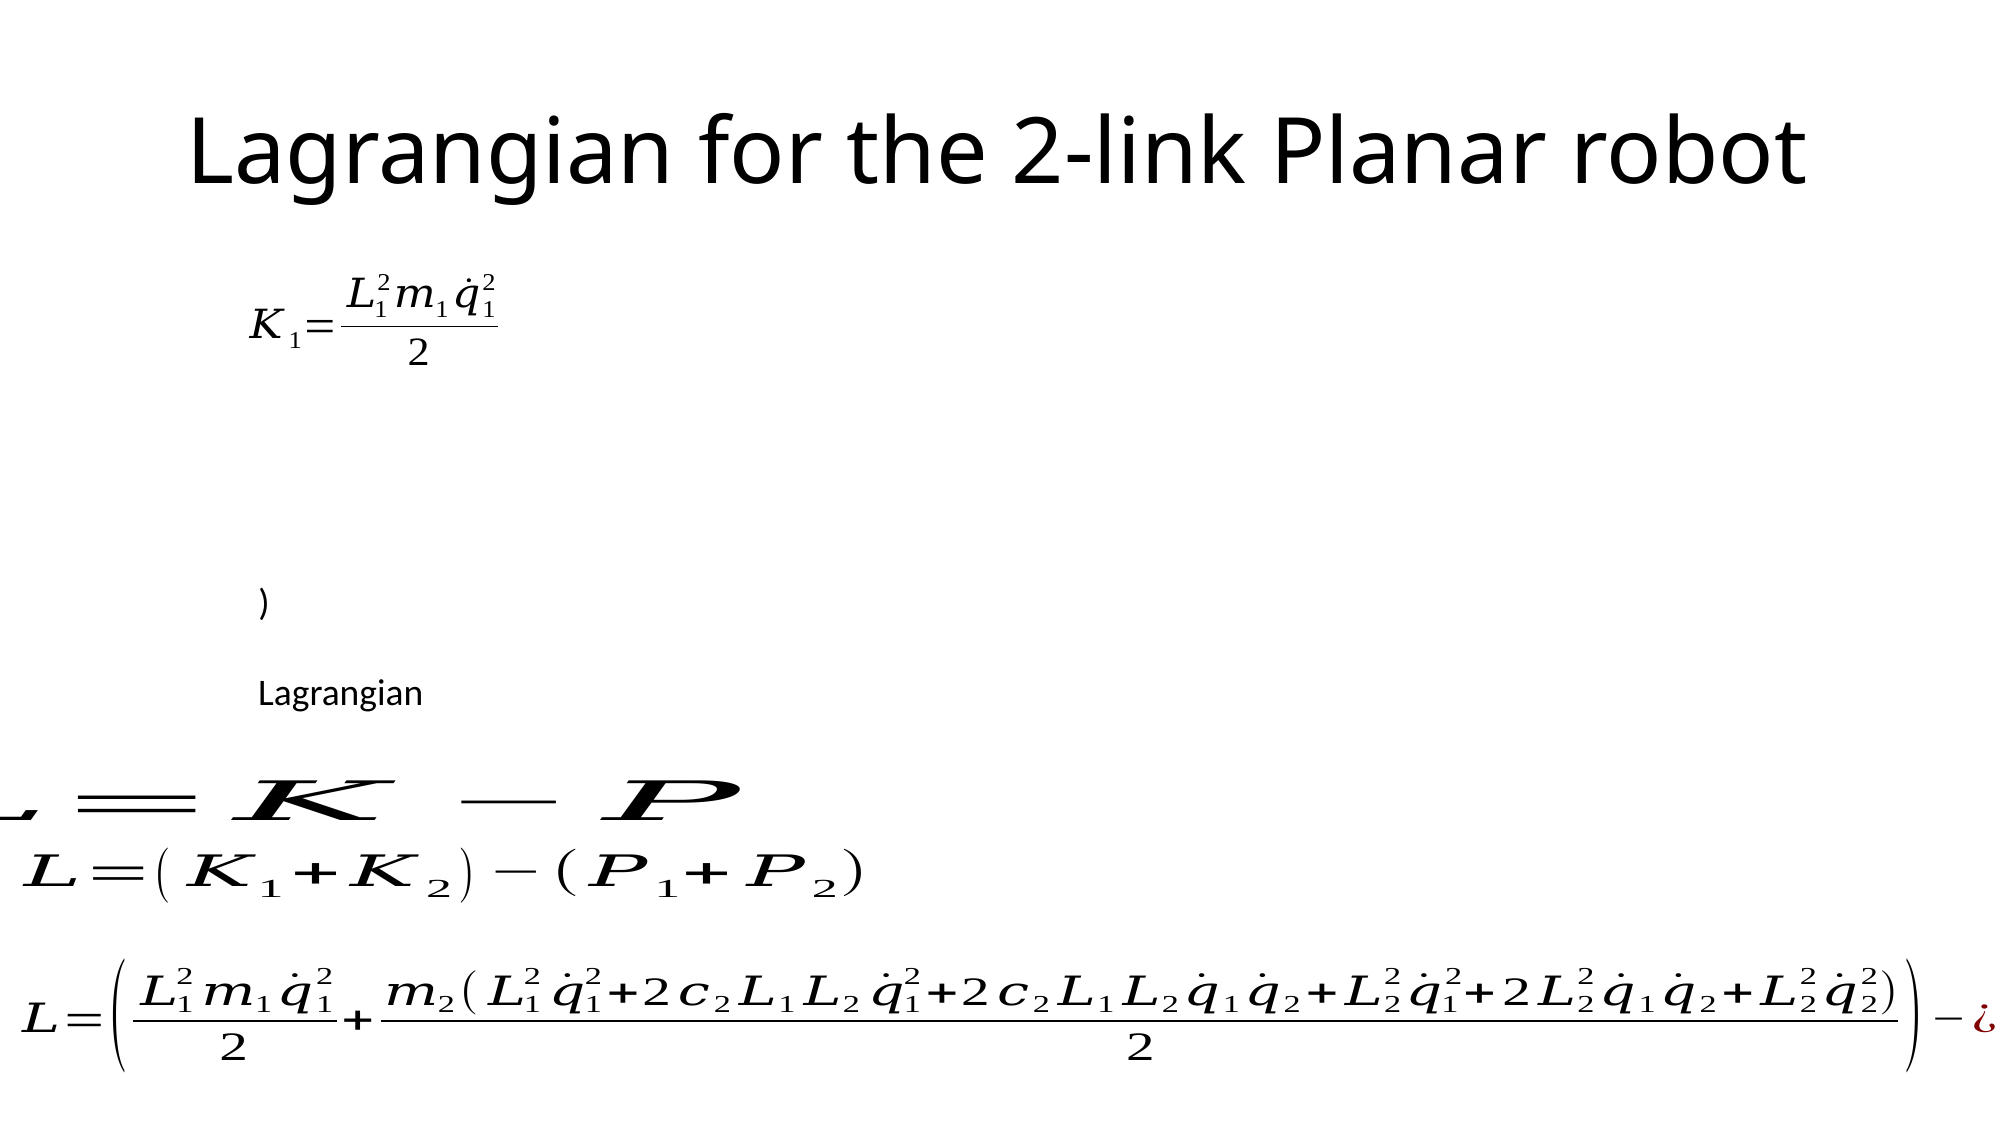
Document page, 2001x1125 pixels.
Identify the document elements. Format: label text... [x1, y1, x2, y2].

title Lagrangian for the 2-link Planar robot [171, 44, 1897, 263]
text_box Lagrangian [243, 660, 603, 721]
